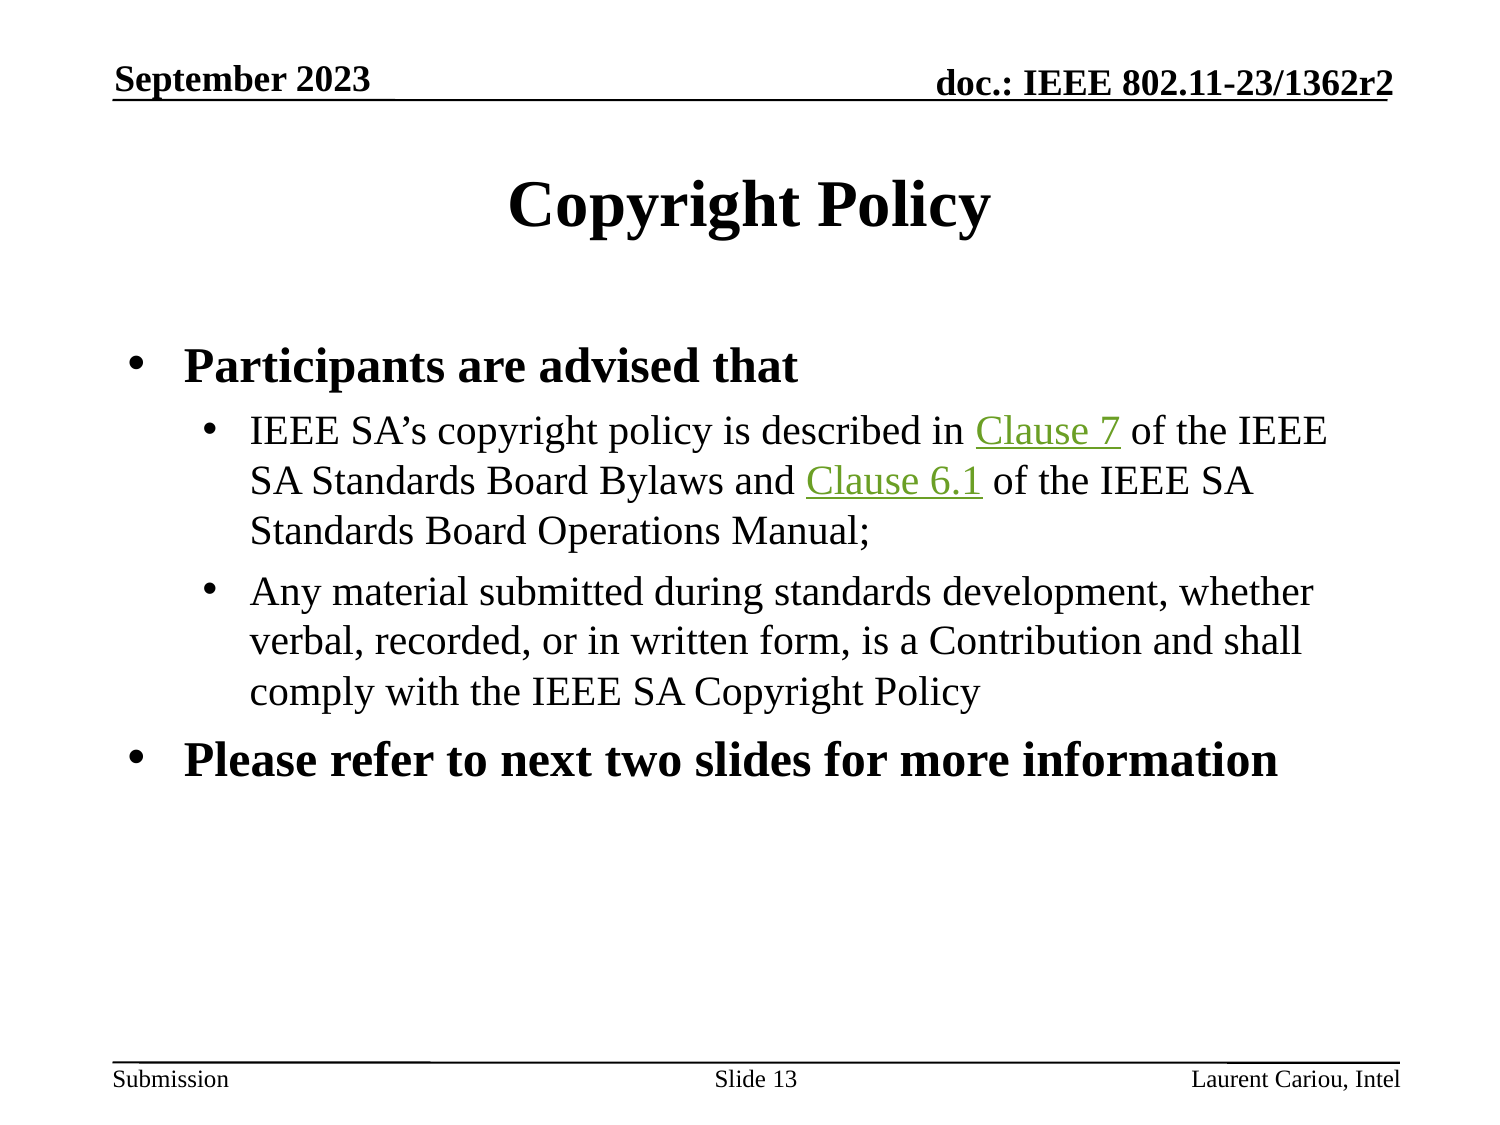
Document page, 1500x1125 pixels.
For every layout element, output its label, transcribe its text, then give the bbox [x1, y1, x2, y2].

footer Laurent Cariou, Intel [878, 1061, 1402, 1093]
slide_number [114, 54, 423, 100]
title Copyright Policy [112, 112, 1388, 288]
slide_number Slide 13 [712, 1061, 800, 1123]
list Participants are advised that IEEE SA’s copyright policy is described in Clause 7 of the IEEE SA Standards Board Bylaws and Clause 6.1 of the IEEE SA Standards Board Operations Manual; Any material submitted during standards development, whether verbal, recorded, or in written form, is a Contribution and shall comply with the IEEE SA Copyright Policy Please refer to next two slides for more information [112, 324, 1388, 1000]
